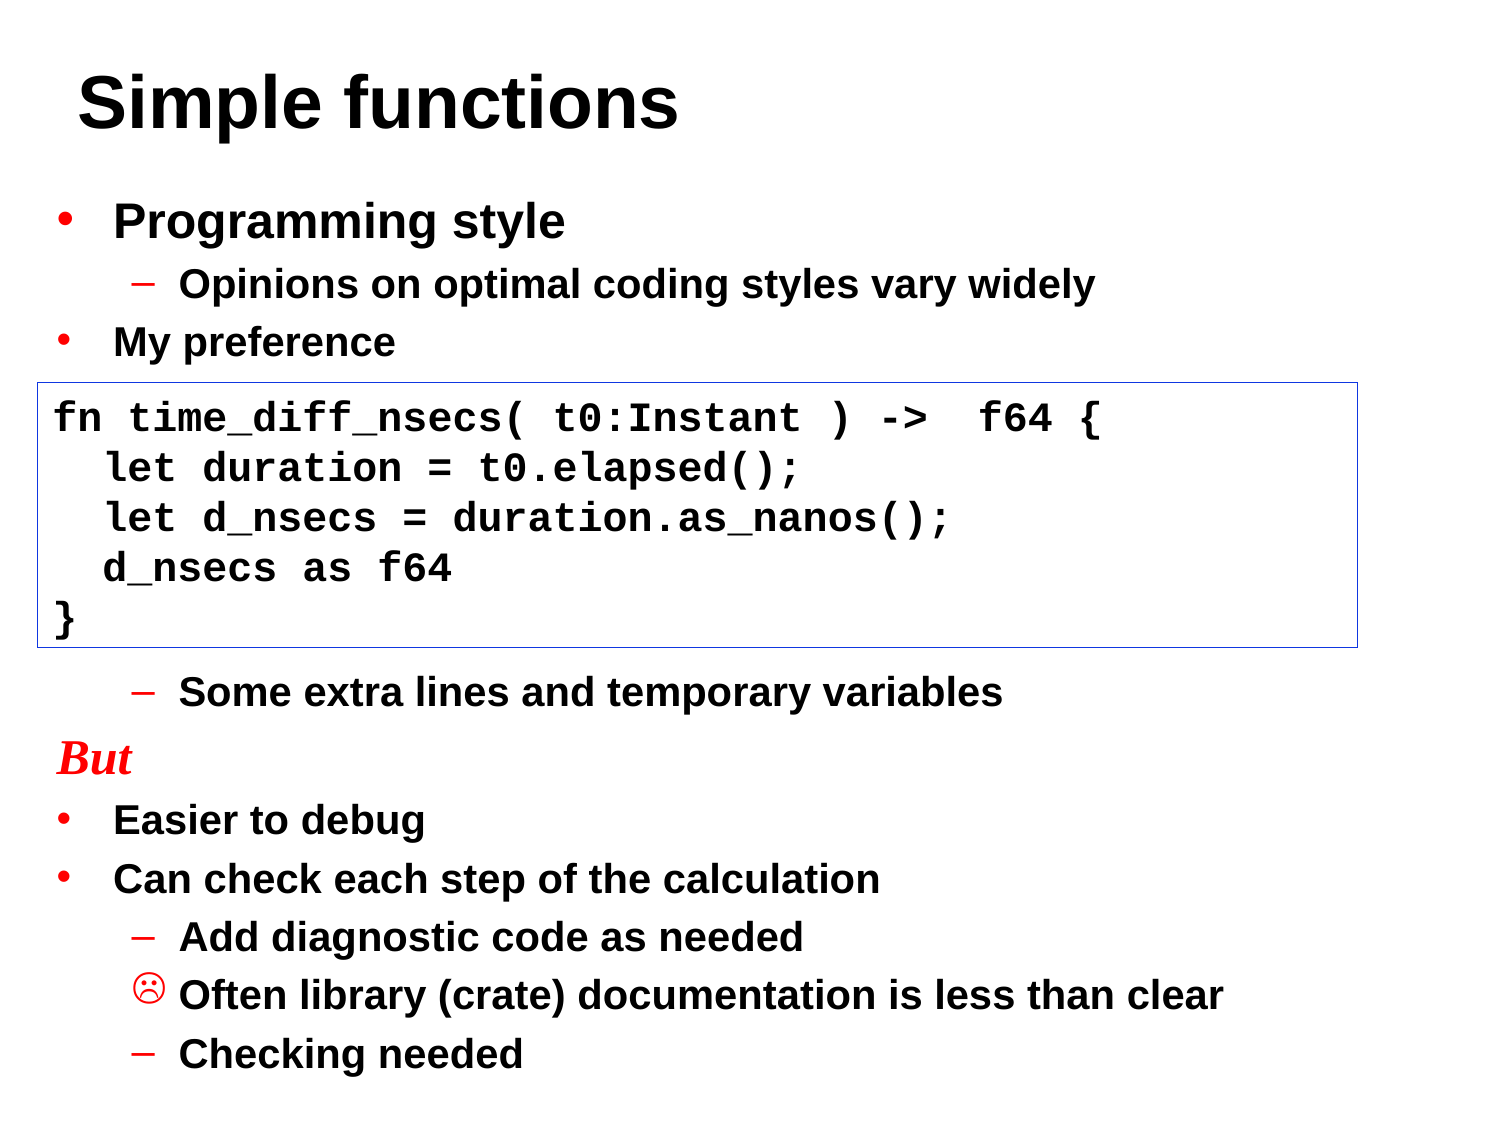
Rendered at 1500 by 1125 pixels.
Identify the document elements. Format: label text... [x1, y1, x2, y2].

title Simple functions [62, 20, 1411, 177]
text_box fn time_diff_nsecs( t0:Instant ) -> f64 { let duration = t0.elapsed(); let d_nsecs = duration.as_nanos(); d_nsecs as f64 } [37, 382, 1358, 648]
list Programming style Opinions on optimal coding styles vary widely My preference Some extra lines and temporary variables But Easier to debug Can check each step of the calculation Add diagnostic code as needed Often library (crate) documentation is less than clear Checking needed [41, 180, 1467, 1094]
